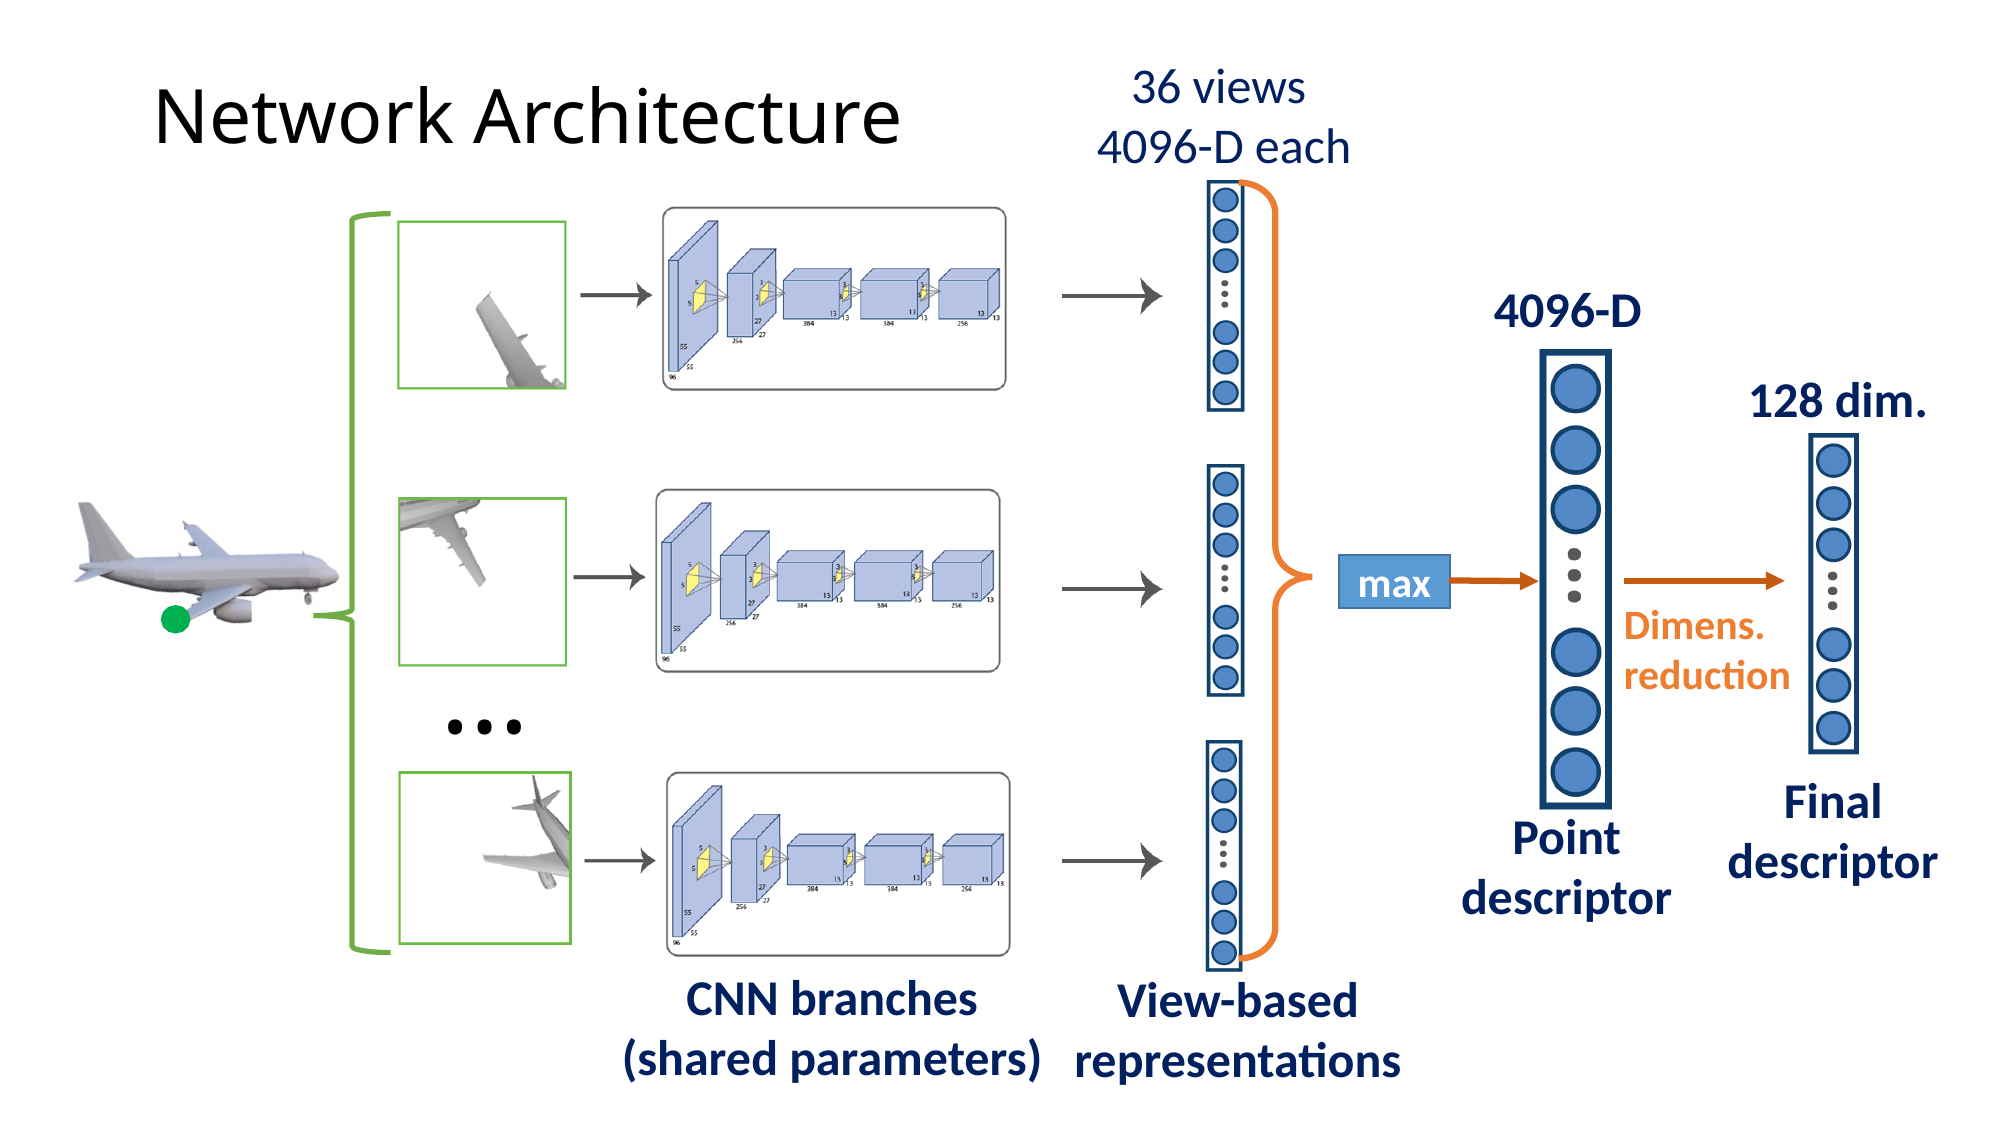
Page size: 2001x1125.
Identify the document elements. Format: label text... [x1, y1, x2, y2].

text_box Dimens. reduction [1625, 590, 1799, 706]
text_box [1238, 229, 1313, 958]
text_box max [1338, 554, 1451, 609]
picture [1200, 459, 1250, 703]
picture [57, 473, 347, 647]
text_box [344, 229, 391, 954]
picture [580, 755, 1017, 966]
picture [1200, 175, 1250, 418]
text_box Point descriptor [1348, 796, 1785, 932]
picture [1799, 426, 1868, 763]
picture [576, 190, 1013, 400]
picture [1526, 339, 1625, 821]
text_box View-based representations [1019, 959, 1457, 1095]
picture [393, 472, 1007, 683]
picture [1047, 558, 1167, 615]
picture [396, 768, 578, 949]
title Network Architecture [137, 10, 1863, 229]
text_box Final descriptor [1614, 761, 2000, 897]
text_box 4096-D [1399, 270, 1737, 345]
text_box … [425, 668, 527, 764]
picture [1047, 265, 1167, 322]
picture [393, 215, 570, 394]
picture [1199, 735, 1249, 978]
text_box CNN branches (shared parameters) [581, 958, 1084, 1094]
picture [1047, 830, 1167, 887]
text_box 128 dim. [1669, 360, 2000, 436]
